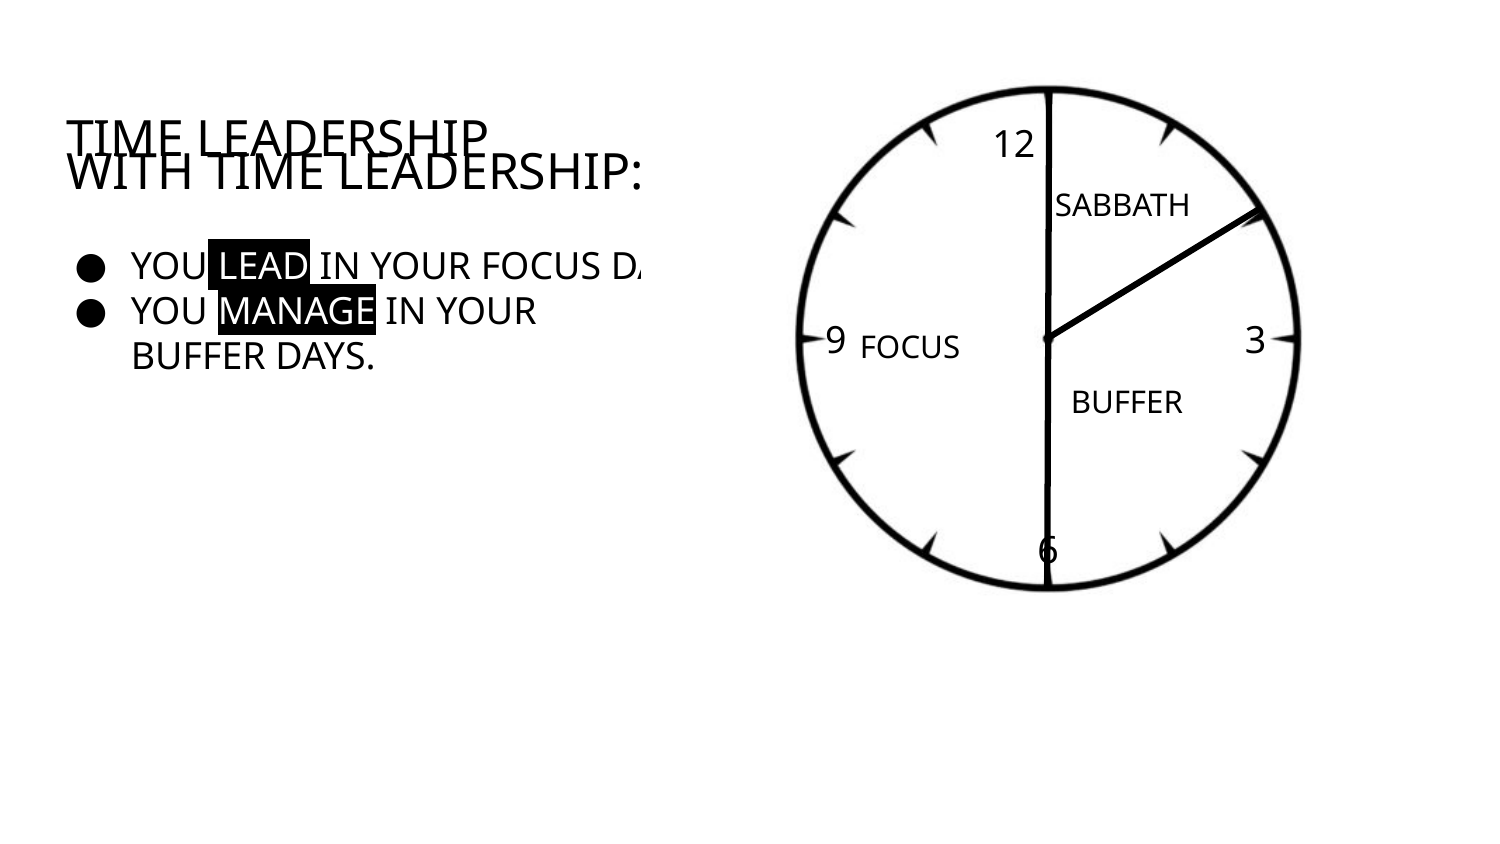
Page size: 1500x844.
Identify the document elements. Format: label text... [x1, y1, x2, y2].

subtitle YOU LEAD IN YOUR FOCUS DAYS. YOU MANAGE IN YOUR BUFFER DAYS. [40, 226, 745, 792]
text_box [1044, 208, 1261, 341]
title TIME LEADERSHIP [51, 75, 635, 181]
title WITH TIME LEADERSHIP: [51, 181, 635, 215]
picture [640, 67, 1456, 611]
